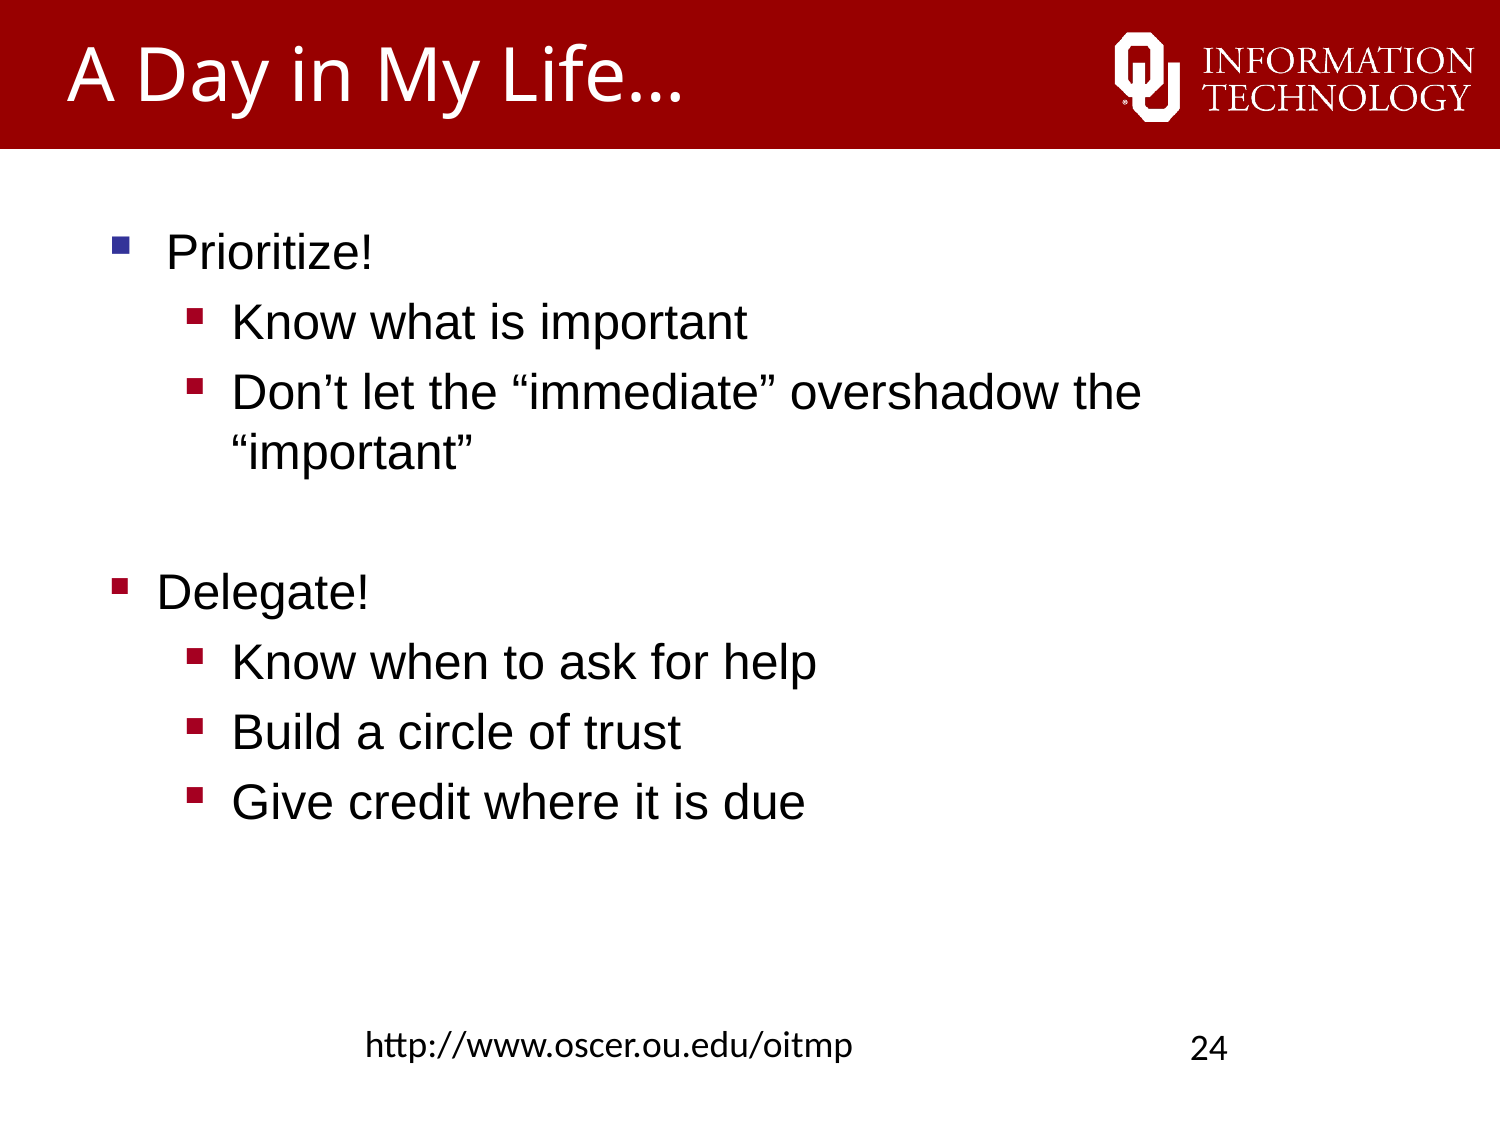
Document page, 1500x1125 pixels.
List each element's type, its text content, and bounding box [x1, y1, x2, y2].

picture [0, 0, 1500, 278]
text_box 24 [1174, 1015, 1388, 1091]
text_box http://www.oscer.ou.edu/oitmp [349, 1012, 1210, 1088]
title A Day in My Life… [52, 19, 1331, 131]
text_box Prioritize! Know what is important Don’t let the “immediate” overshadow the “important” Delegate! Know when to ask for help Build a circle of trust Give credit where it is due [94, 212, 1388, 965]
